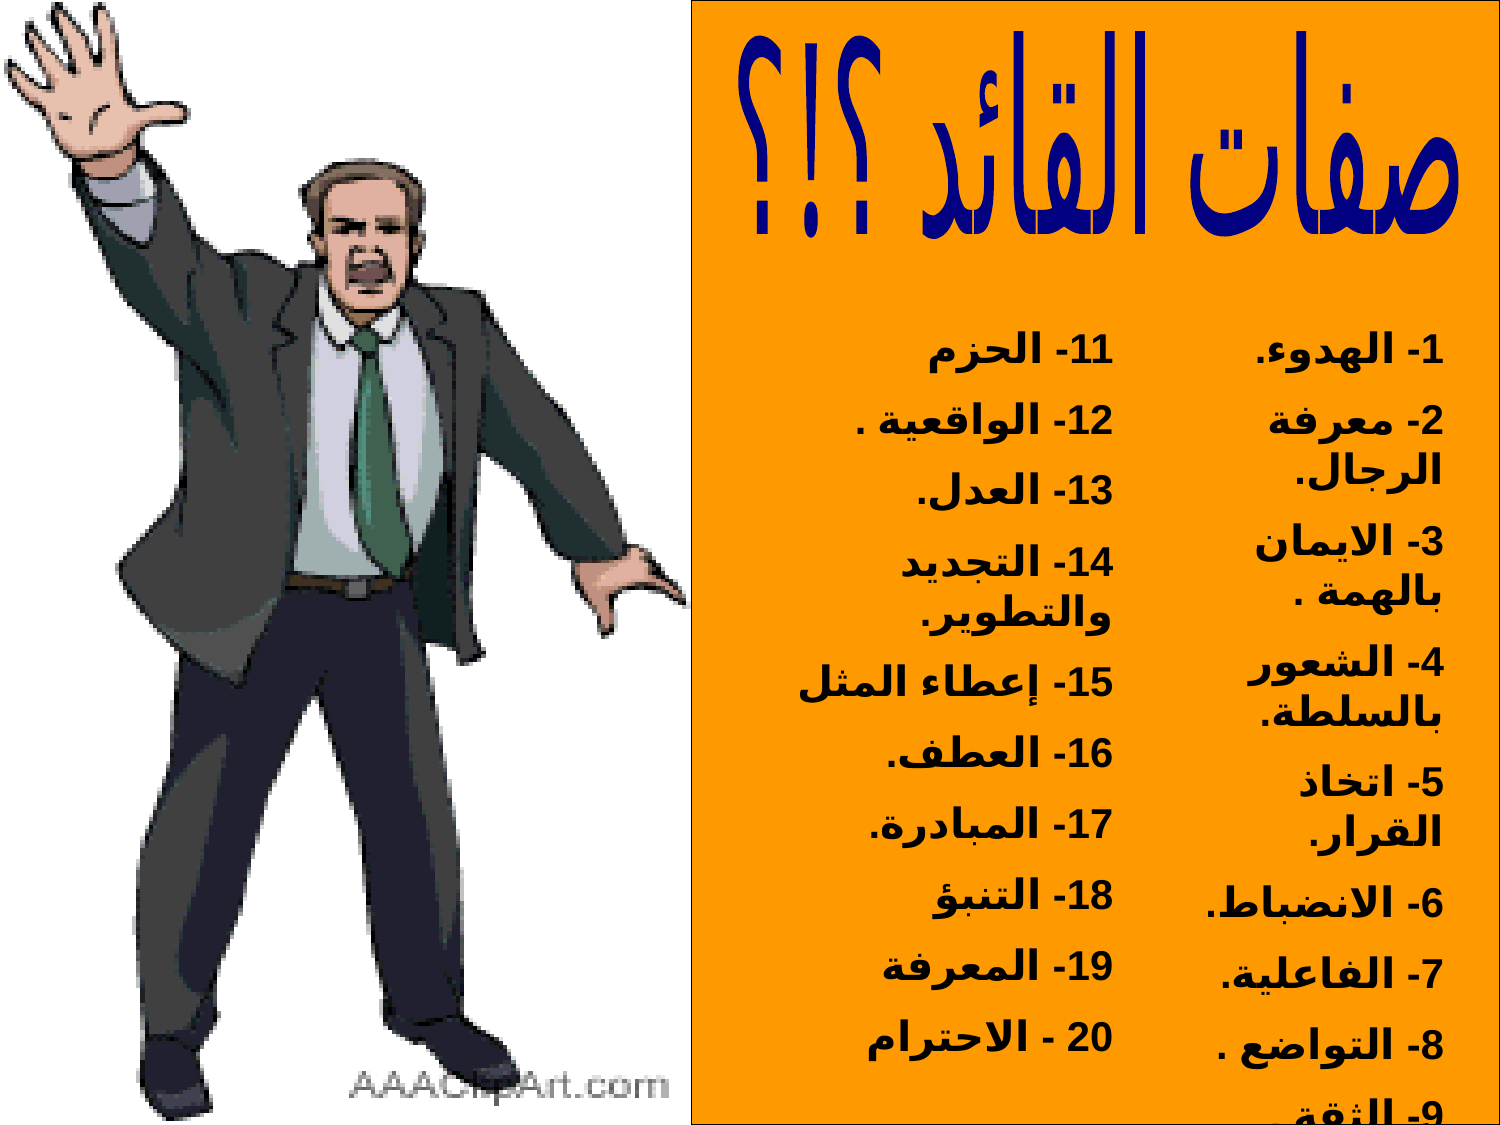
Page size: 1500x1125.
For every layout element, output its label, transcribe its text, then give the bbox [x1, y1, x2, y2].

text_box 11- الحزم 12- الواقعية . 13- العدل. 14- التجديد والتطوير. 15- إعطاء المثل 16- العطف. 17- المبادرة. 18- التنبؤ 19- المعرفة 20 - الاحترام [761, 314, 1128, 1067]
text_box [692, 0, 1500, 1125]
text_box 1- الهدوء. 2- معرفة الرجال. 3- الايمان بالهمة . 4- الشعور بالسلطة. 5- اتخاذ القرار. 6- الانضباط. 7- الفاعلية. 8- التواضع . 9- الثقة . 10- طيبة القلب. [1139, 314, 1459, 1125]
picture [0, 0, 692, 1125]
